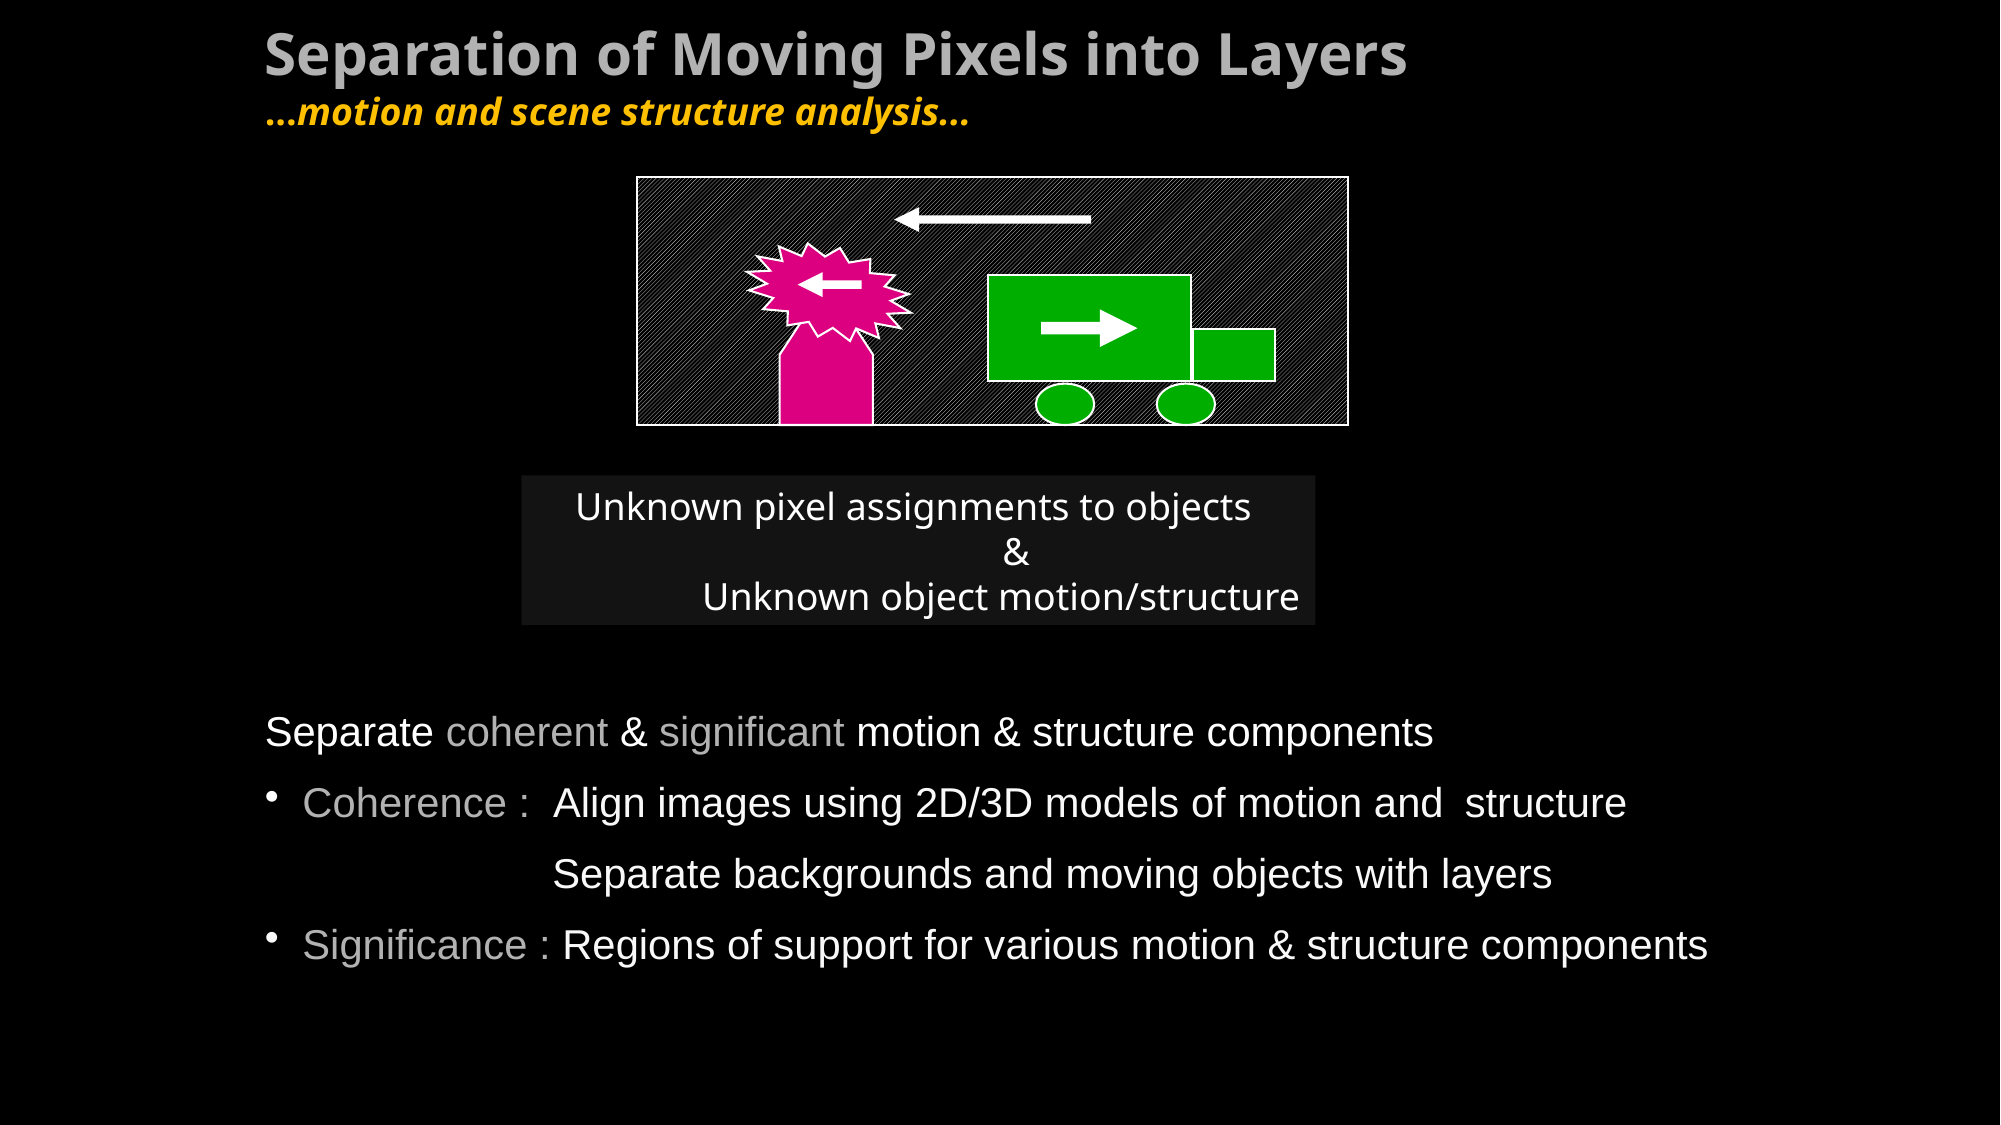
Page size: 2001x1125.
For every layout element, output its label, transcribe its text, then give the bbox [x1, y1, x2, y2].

text_box Unknown pixel assignments to objects & Unknown object motion/structure [521, 475, 1316, 626]
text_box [637, 176, 1349, 426]
text_box Separation of Moving Pixels into Layers ...motion and scene structure analysis... [249, 0, 1750, 150]
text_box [249, 697, 1751, 988]
